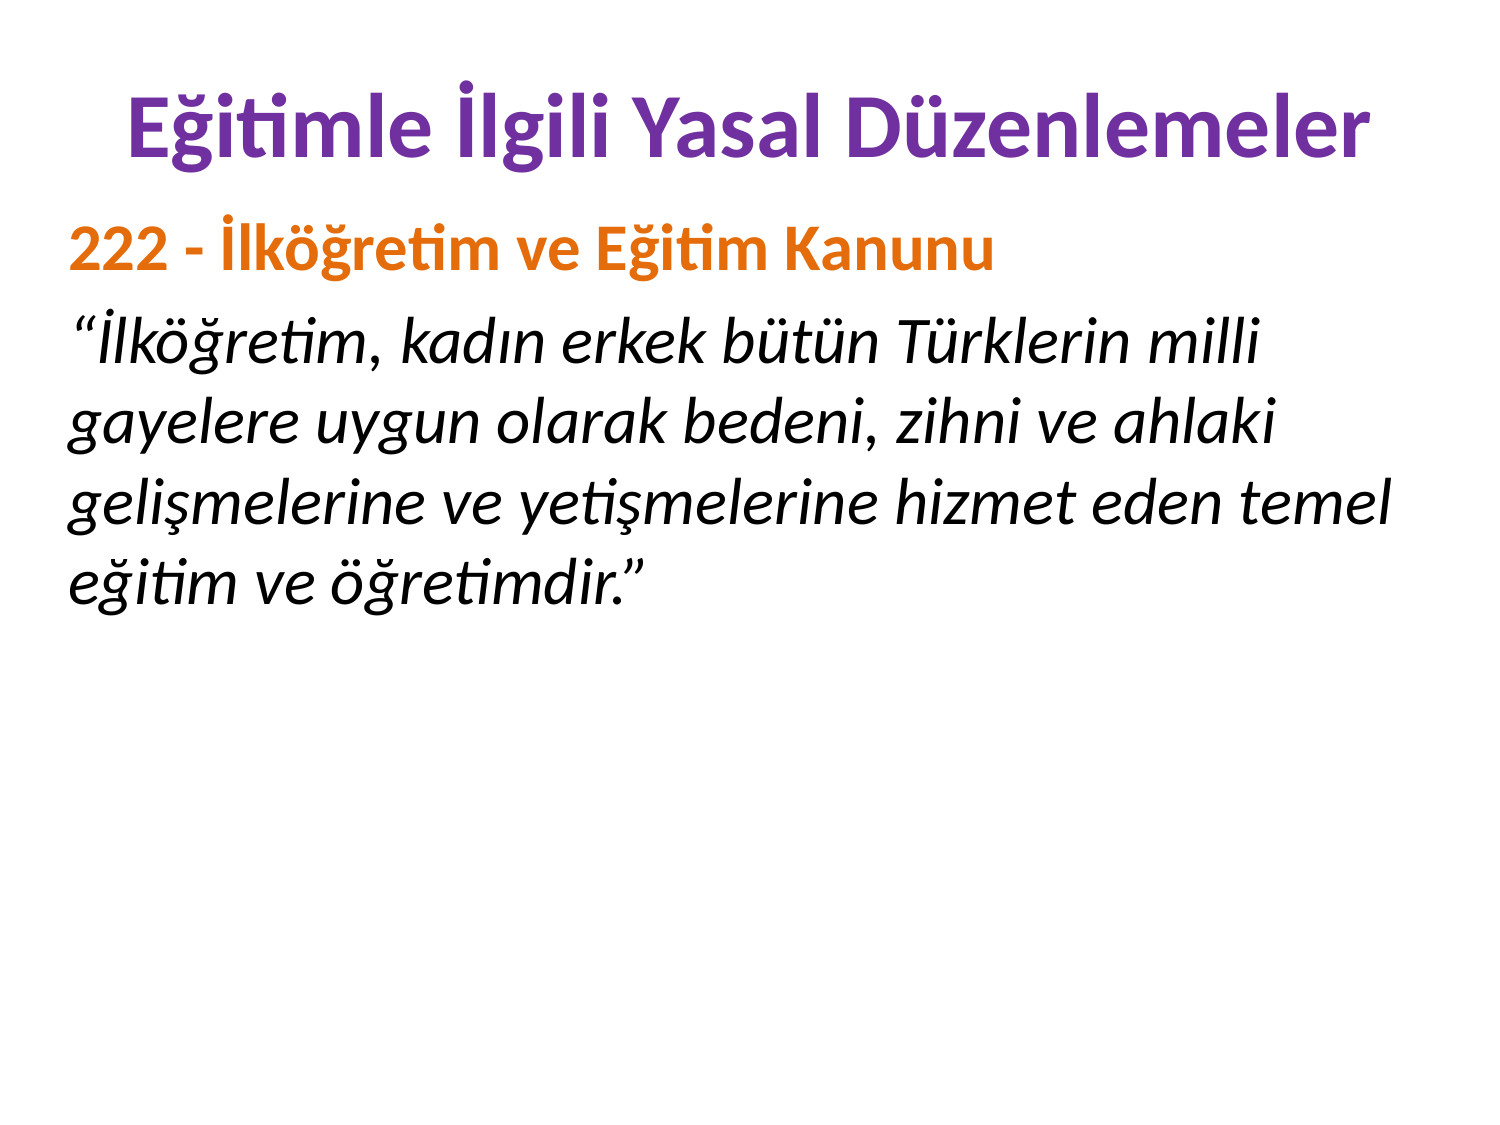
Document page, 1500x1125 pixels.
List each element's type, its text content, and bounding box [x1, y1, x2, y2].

list 222 - İlköğretim ve Eğitim Kanunu “İlköğretim, kadın erkek bütün Türklerin milli gayelere uygun olarak bedeni, zihni ve ahlaki gelişmelerine ve yetişmelerine hizmet eden temel eğitim ve öğretimdir.” [53, 196, 1447, 1071]
title Eğitimle İlgili Yasal Düzenlemeler [75, 45, 1425, 196]
